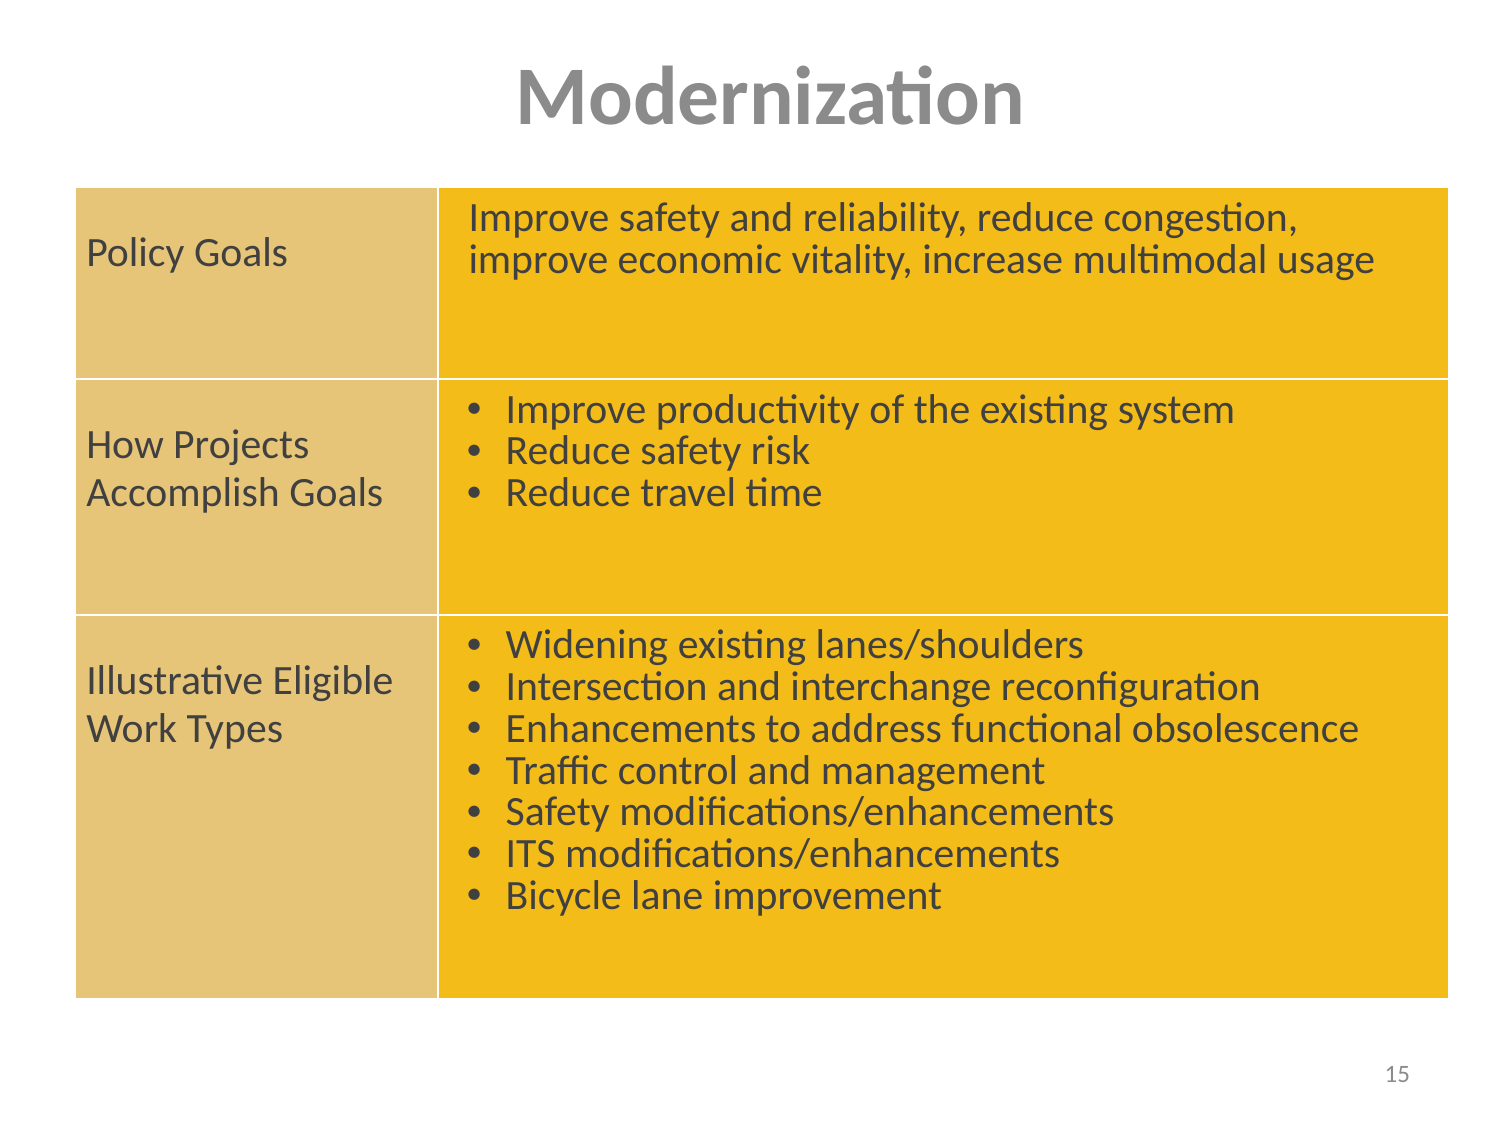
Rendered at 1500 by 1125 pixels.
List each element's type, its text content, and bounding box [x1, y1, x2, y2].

text_box Modernization [298, 33, 1242, 187]
table_cell Illustrative Eligible Work Types [76, 616, 437, 998]
table_cell How Projects Accomplish Goals [76, 380, 437, 614]
table_header Policy Goals [76, 188, 437, 378]
table_cell Improve productivity of the existing system Reduce safety risk Reduce travel time [439, 380, 1448, 614]
table_header Improve safety and reliability, reduce congestion, improve economic vitality, increase multimodal usage [439, 188, 1448, 378]
table_cell Widening existing lanes/shoulders Intersection and interchange reconfiguration Enhancements to address functional obsolescence Traffic control and management Safety modifications/enhancements ITS modifications/enhancements Bicycle lane improvement [439, 616, 1448, 998]
slide_number 15 [1074, 1042, 1425, 1103]
